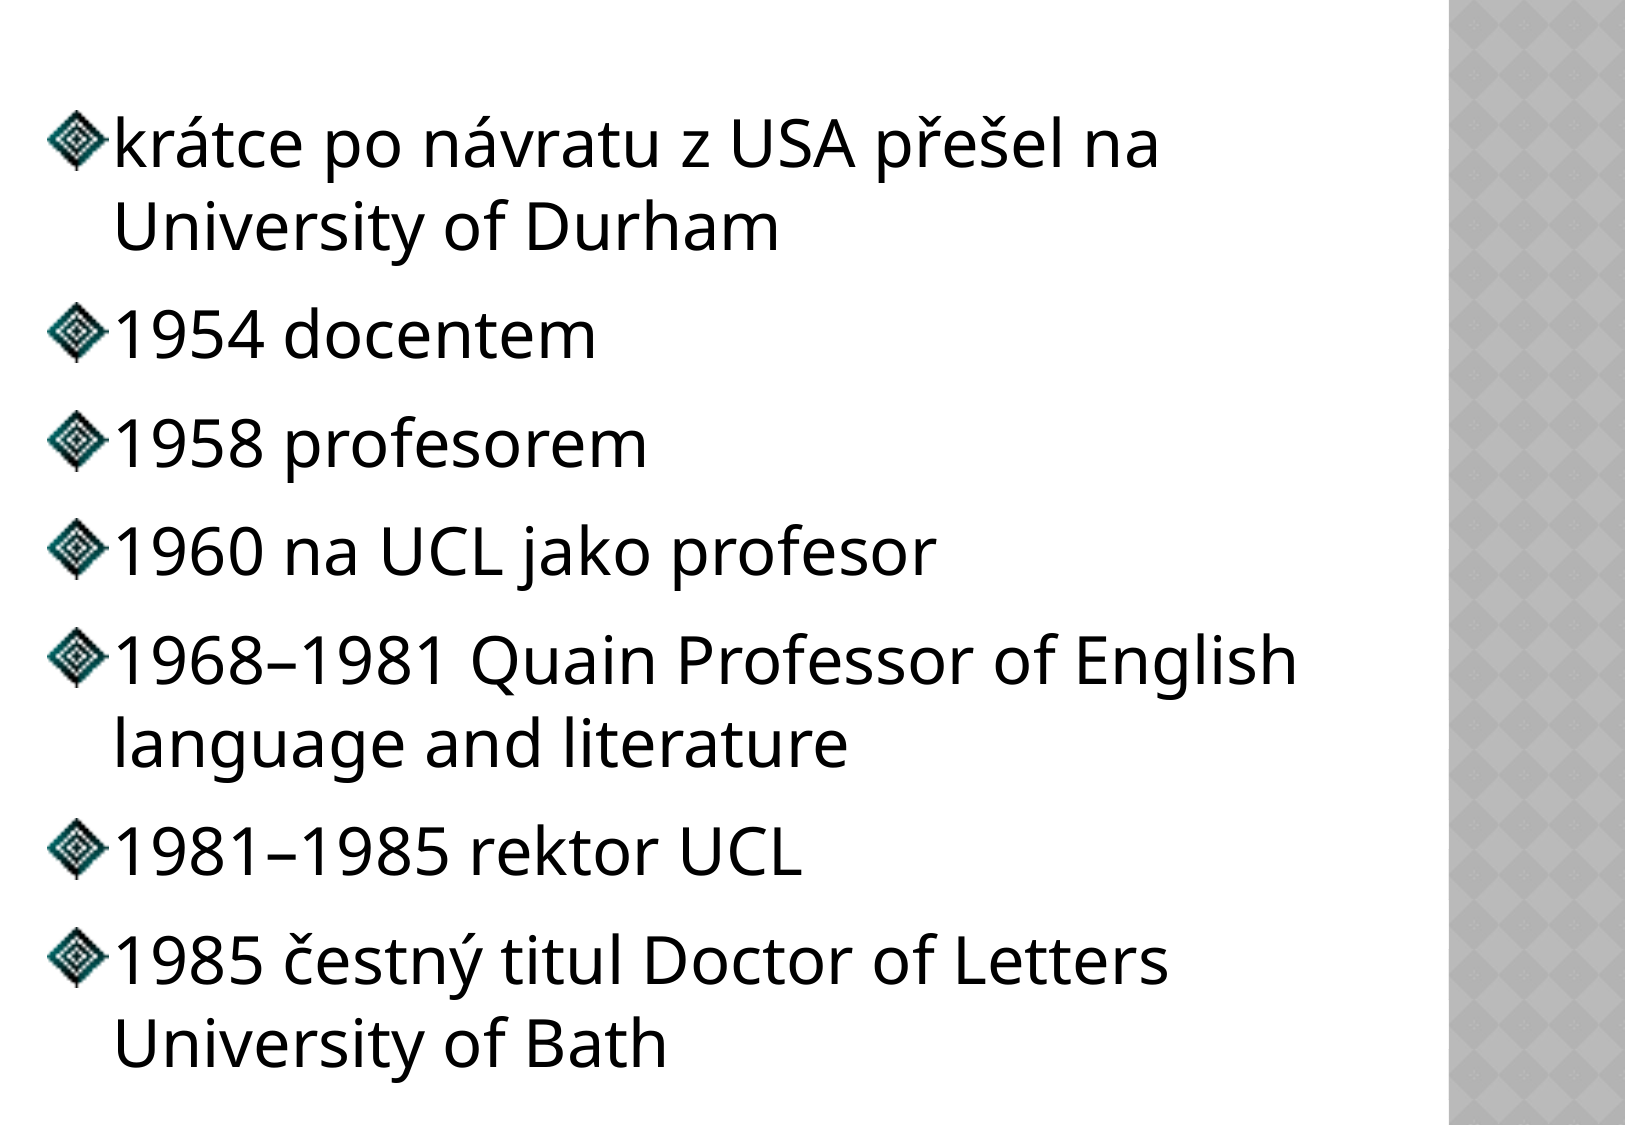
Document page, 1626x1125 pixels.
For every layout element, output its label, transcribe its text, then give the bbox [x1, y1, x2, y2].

picture [47, 518, 109, 580]
text_box krátce po návratu z USA přešel na University of Durham 1954 docentem 1958 profesorem 1960 na UCL jako profesor 1968–1981 Quain Professor of English language and literature 1981–1985 rektor UCL 1985 čestný titul Doctor of Letters University of Bath [32, 89, 1441, 1089]
picture [47, 818, 109, 880]
picture [47, 110, 109, 171]
picture [47, 302, 109, 363]
picture [47, 927, 109, 988]
picture [47, 410, 109, 472]
picture [47, 627, 109, 688]
